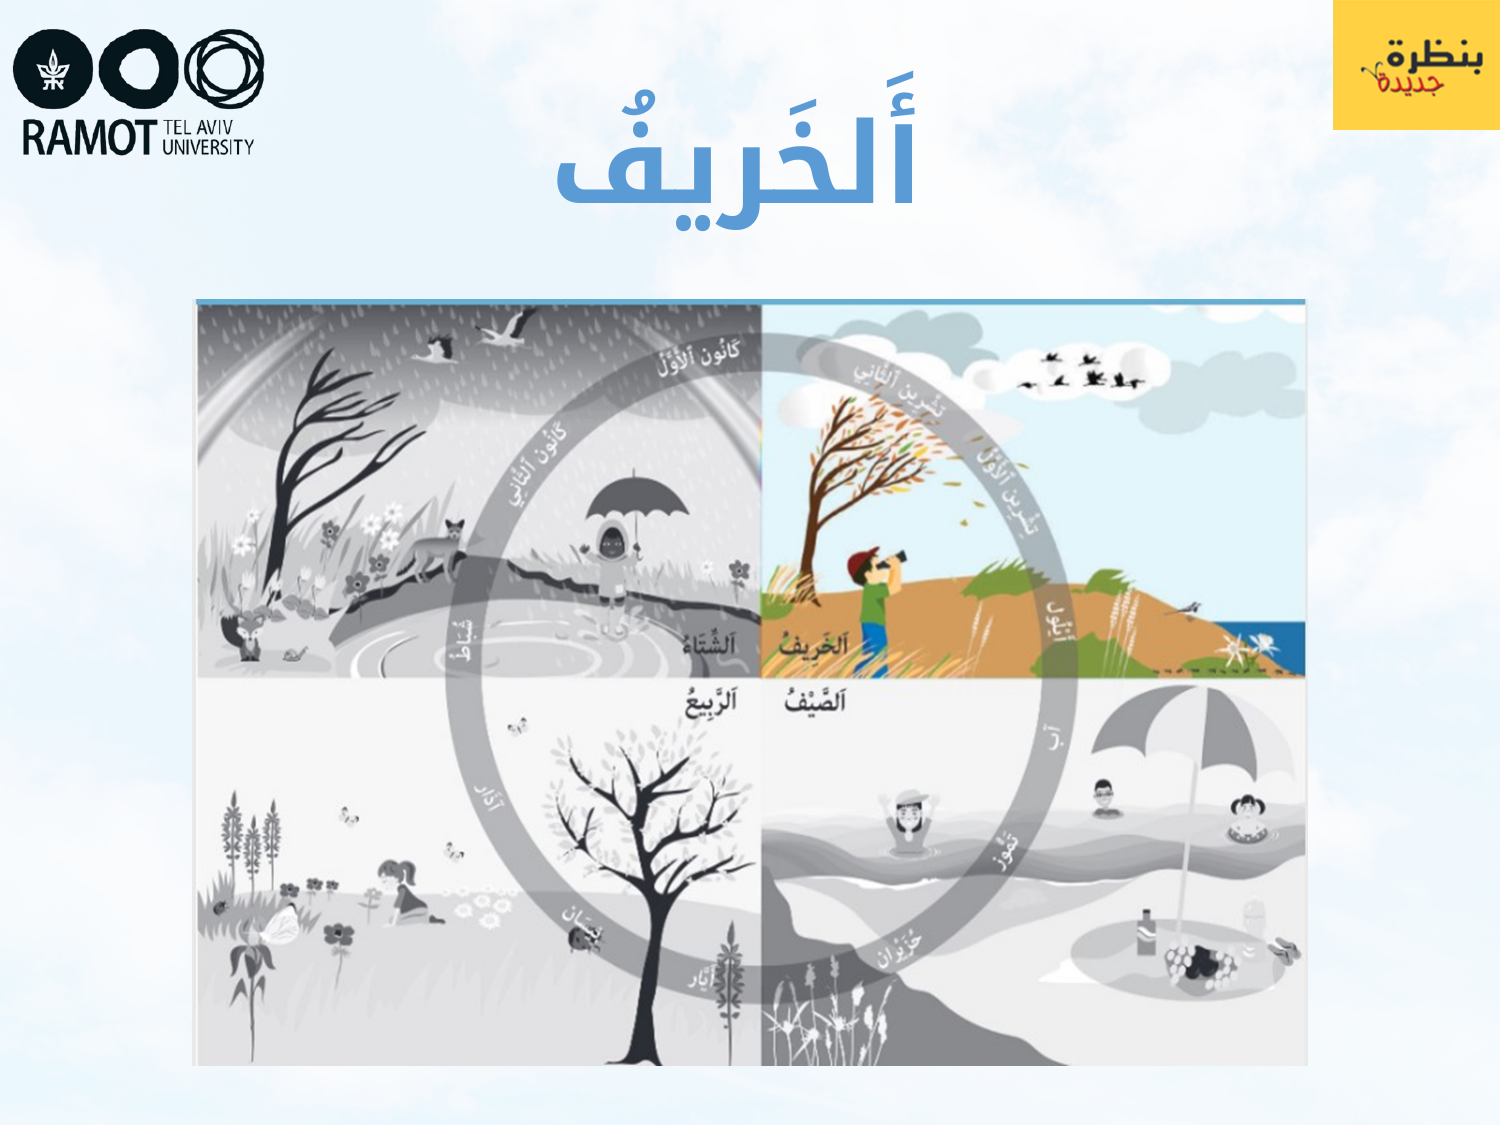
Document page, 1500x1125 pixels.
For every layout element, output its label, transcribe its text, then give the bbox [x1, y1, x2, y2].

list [192, 299, 1308, 1066]
picture [1333, 0, 1500, 131]
picture [0, 11, 278, 169]
title أَلخَريفُ [103, 59, 1397, 278]
